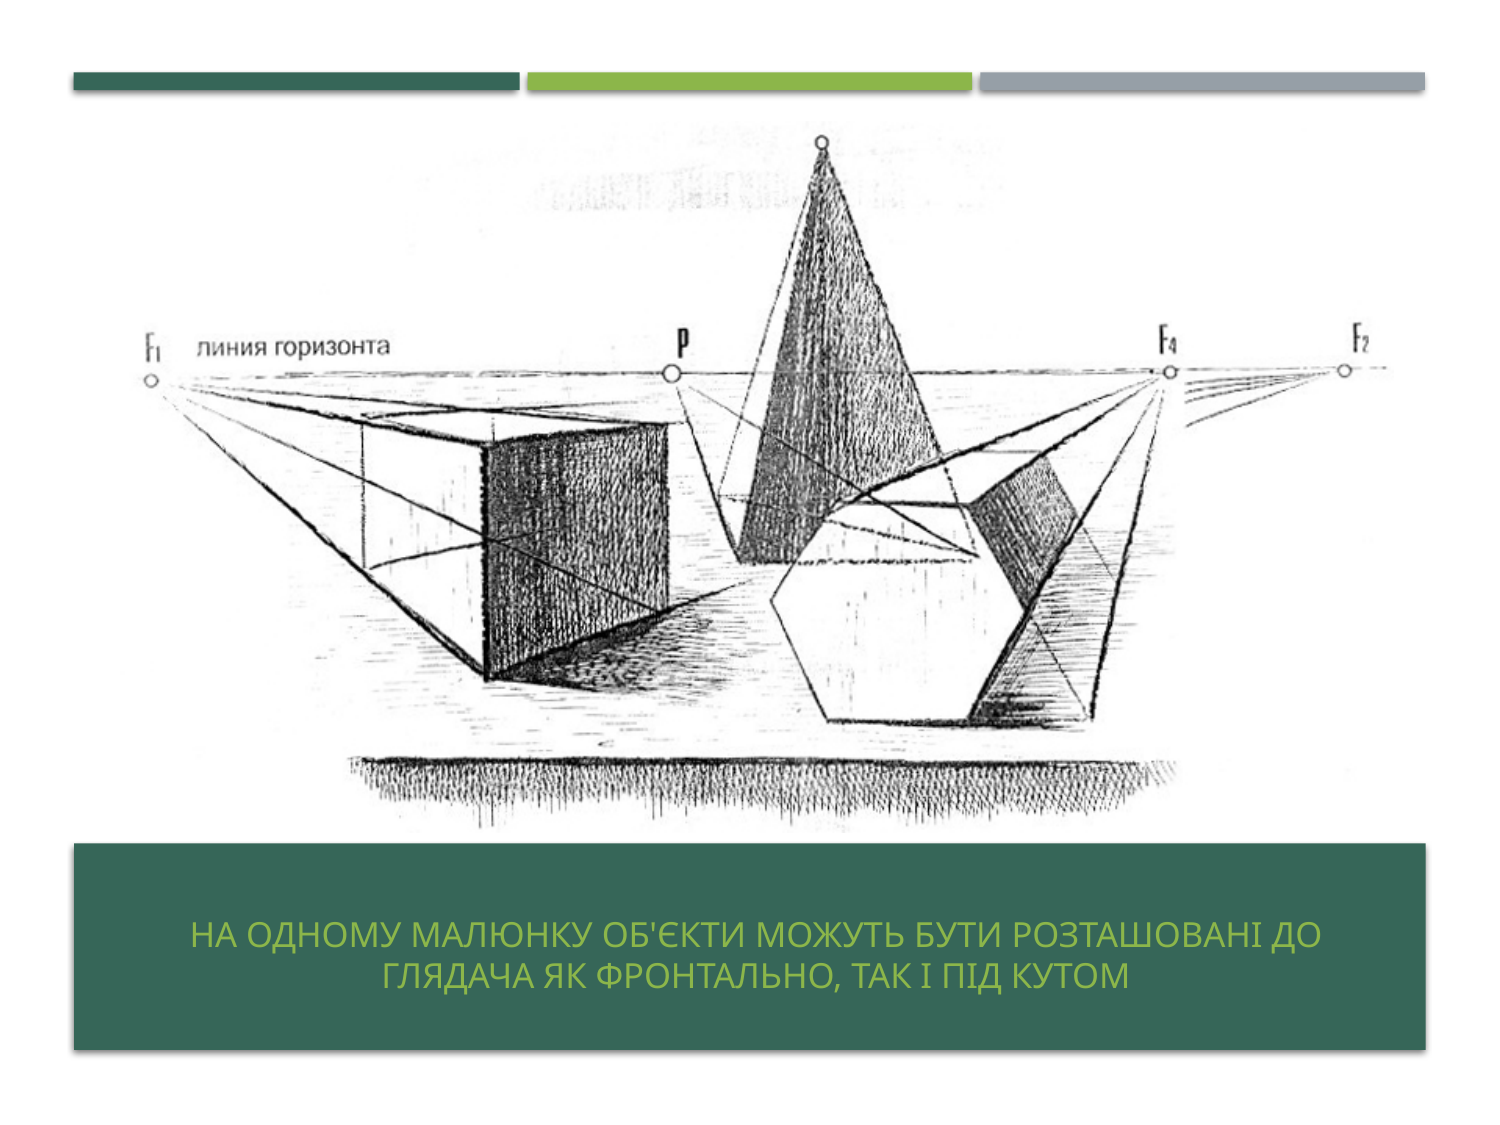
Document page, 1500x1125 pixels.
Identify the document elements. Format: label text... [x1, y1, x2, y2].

picture [117, 120, 1394, 833]
list На одному малюнку об'єкти можуть бути розташовані до глядача як фронтально, так і під кутом [100, 905, 1412, 1004]
